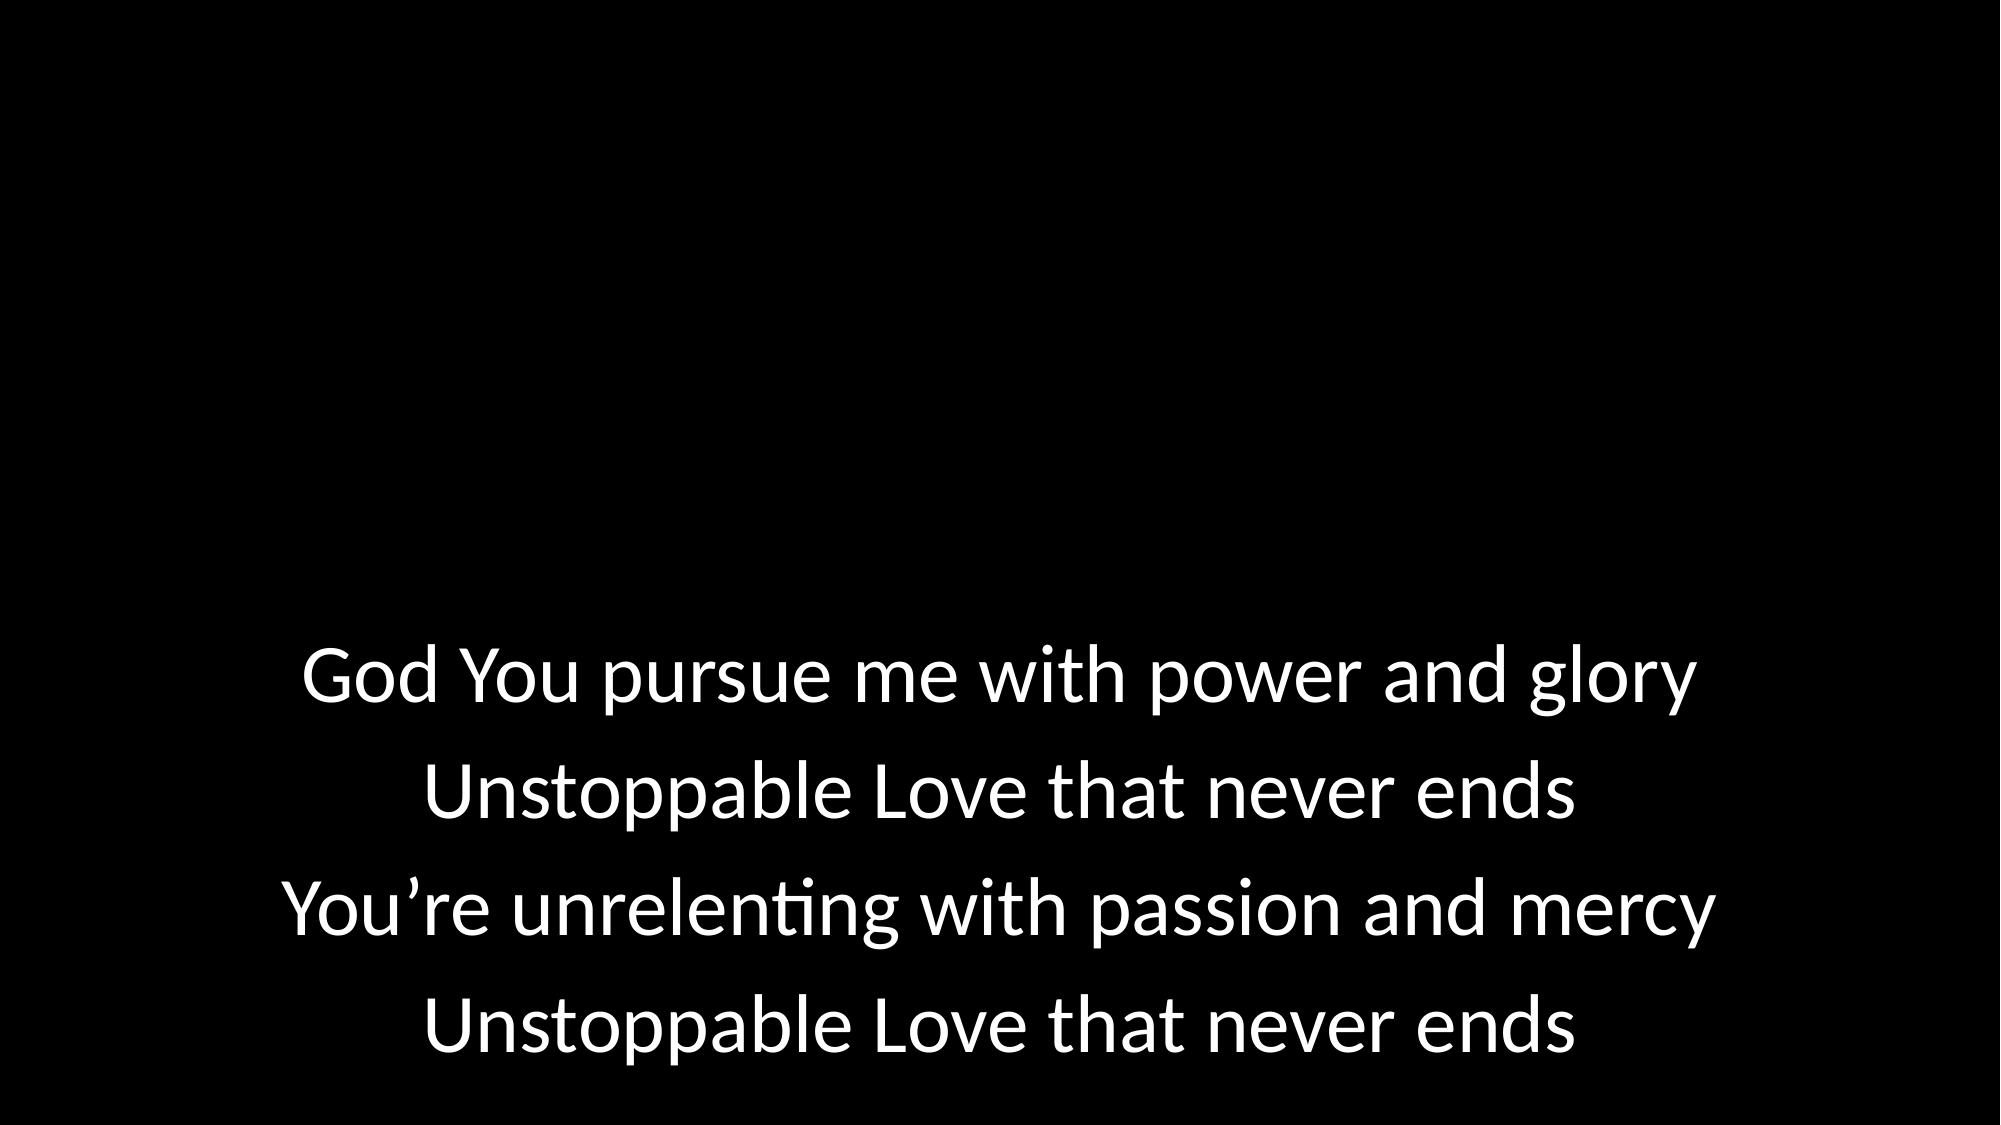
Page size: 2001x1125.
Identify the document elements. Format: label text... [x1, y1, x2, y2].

subtitle God You pursue me with power and glory Unstoppable Love that never ends You’re unrelenting with passion and mercy Unstoppable Love that never ends [0, 562, 2000, 1125]
